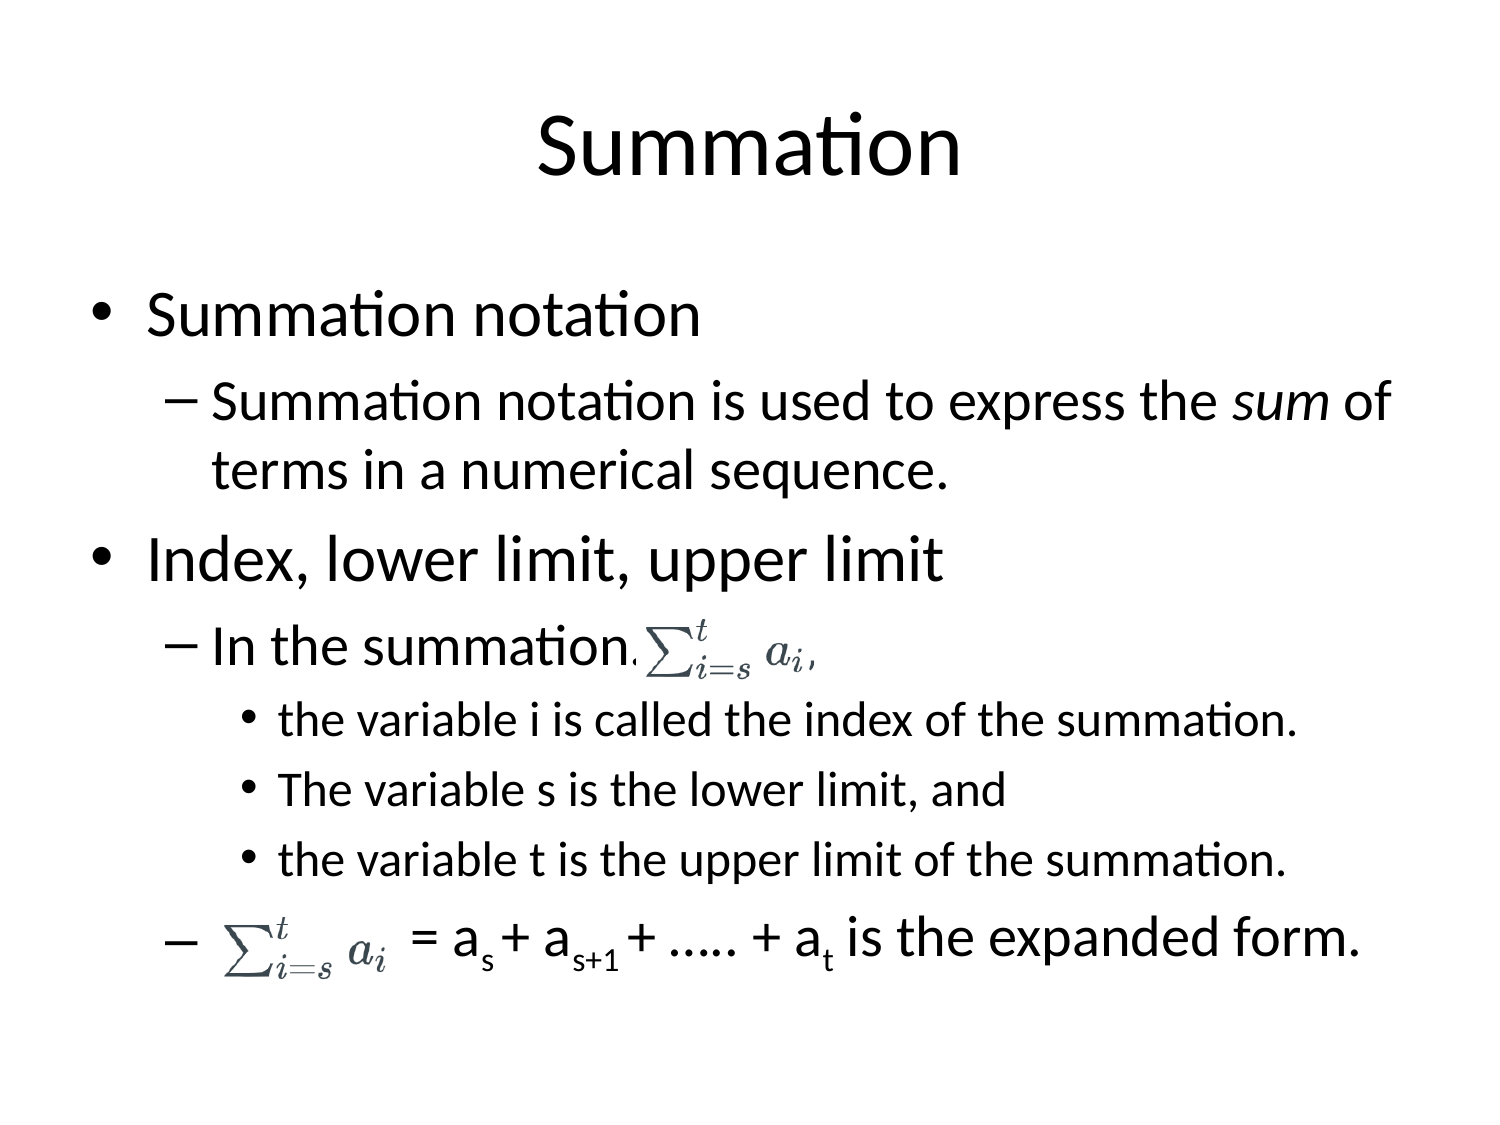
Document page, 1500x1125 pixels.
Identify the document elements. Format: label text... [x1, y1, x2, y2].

title Summation [75, 45, 1425, 233]
picture [636, 610, 820, 688]
picture [216, 911, 391, 987]
